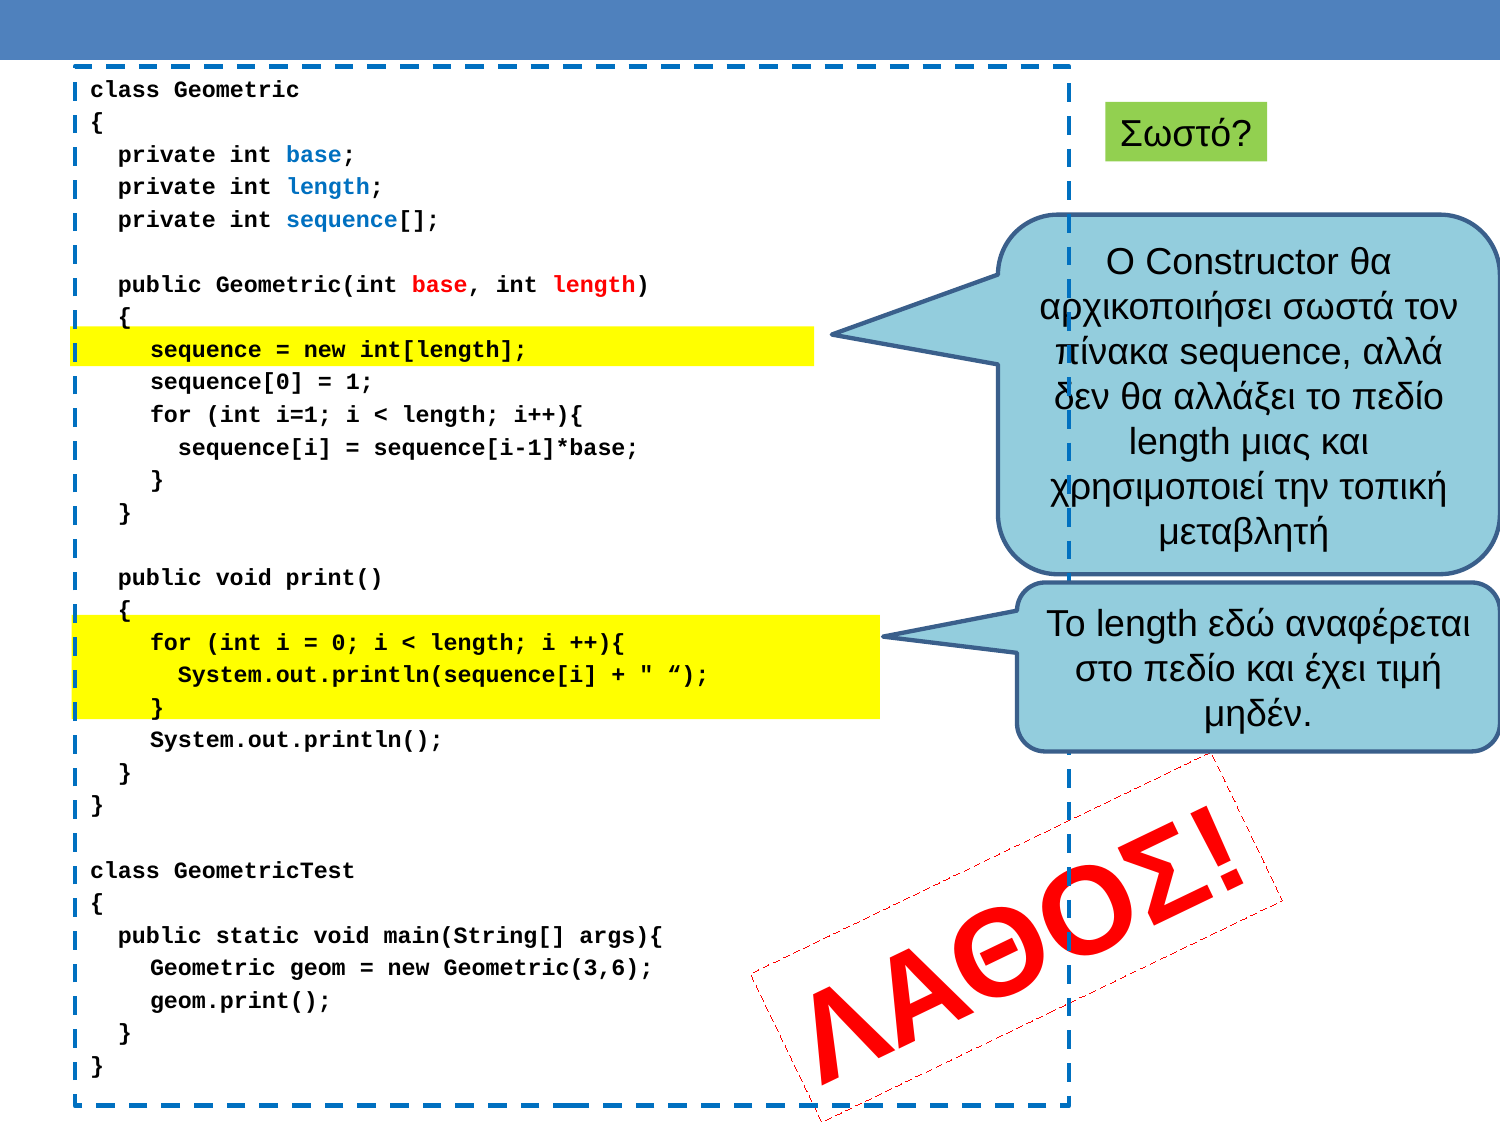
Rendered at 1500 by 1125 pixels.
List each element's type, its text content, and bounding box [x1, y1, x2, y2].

text_box [69, 613, 75, 721]
text_box To length εδώ αναφέρεται στο πεδίο και έχει τιμή μηδέν. [880, 580, 1500, 754]
text_box ΛΑΘΟΣ! [1069, 754, 1283, 1004]
text_box ΛΑΘΟΣ! [814, 1106, 856, 1123]
text_box Σωστό? [1105, 101, 1268, 162]
text_box [68, 324, 75, 368]
text_box O Constructor θα αρχικοποιήσει σωστά τον πίνακα sequence, αλλά δεν θα αλλάξει το πεδίο length μιας και χρησιμοποιεί την τοπική μεταβλητή [1069, 212, 1500, 577]
list class Geometric { private int base; private int length; private int sequence[]; public Geometric(int base, int length) { sequence = new int[length]; sequence[0] = 1; for (int i=1; i < length; i++){ sequence[i] = sequence[i-1]*base; } } public void print() { for (int i = 0; i < length; i ++){ System.out.println(sequence[i] + " “); } System.out.println(); } } class GeometricTest { public static void main(String[] args){ Geometric geom = new Geometric(3,6); geom.print(); } } [75, 66, 1069, 1106]
